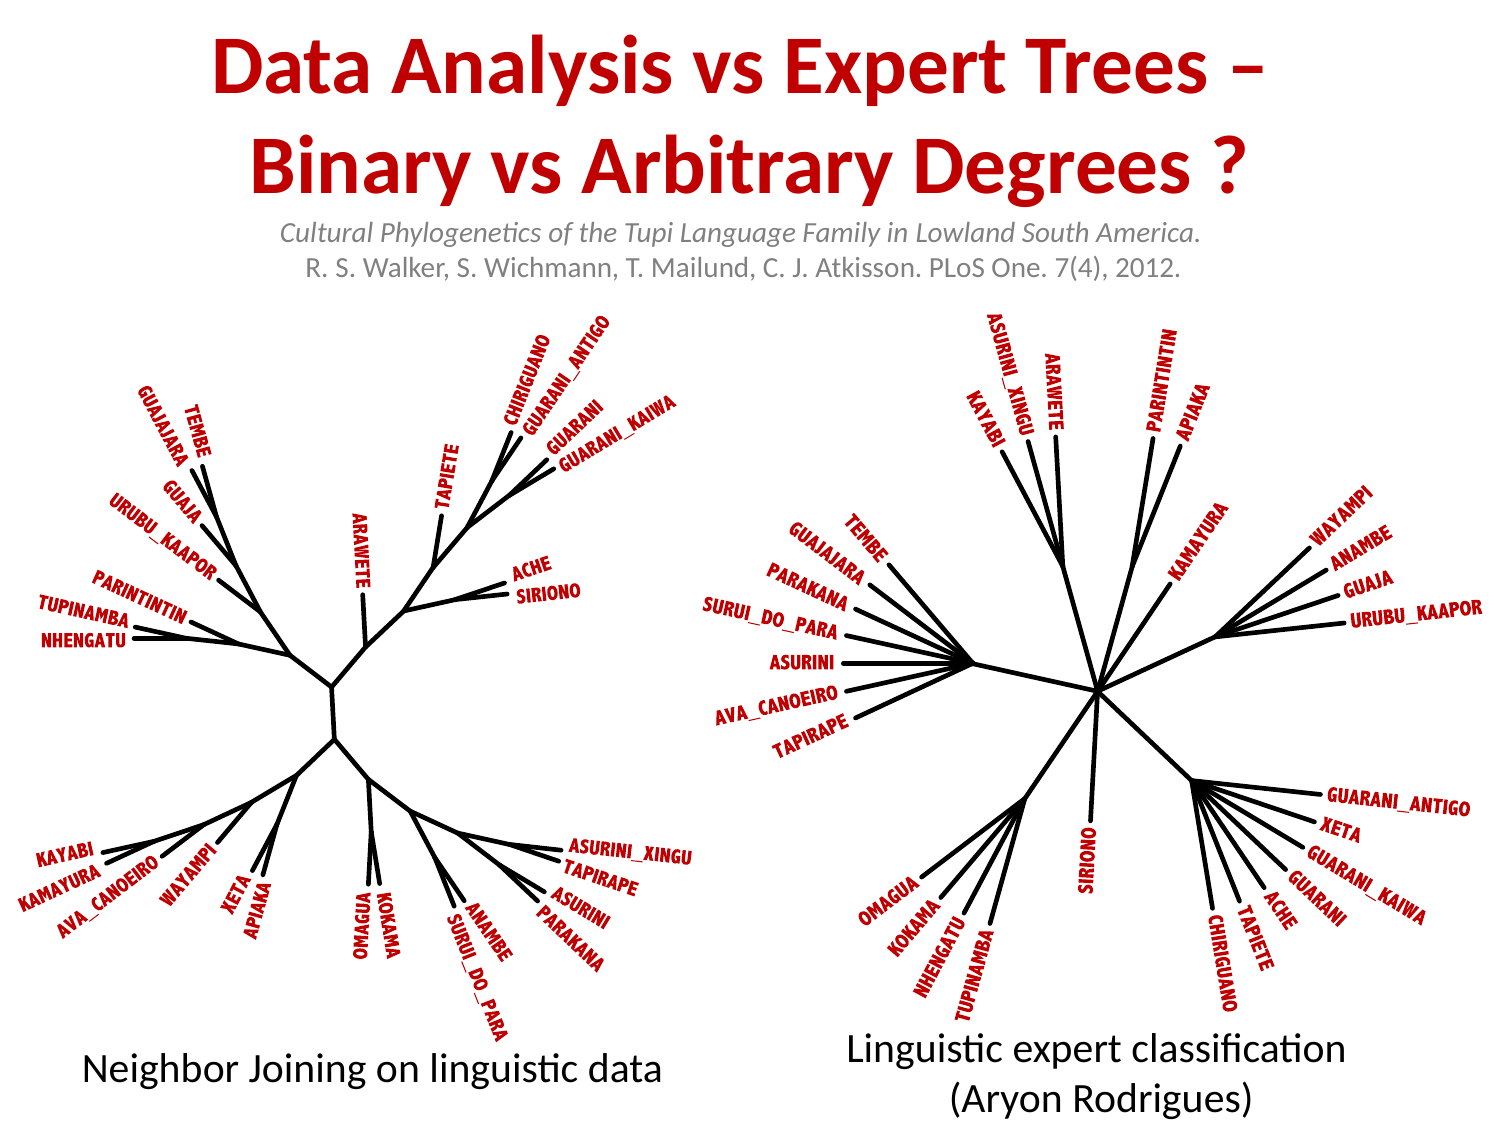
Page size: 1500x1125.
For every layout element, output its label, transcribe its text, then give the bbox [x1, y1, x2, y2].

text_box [702, 314, 1483, 1021]
text_box Linguistic expert classification (Aryon Rodrigues) [797, 1029, 1406, 1125]
text_box Neighbor Joining on linguistic data [29, 1058, 716, 1106]
text_box Cultural Phylogenetics of the Tupi Language Family in Lowland South America. R. S. Walker, S. Wichmann, T. Mailund, C. J. Atkisson. PLoS One. 7(4), 2012. [76, 205, 1412, 291]
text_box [17, 315, 692, 1043]
title Data Analysis vs Expert Trees – Binary vs Arbitrary Degrees ? [0, 0, 1500, 225]
